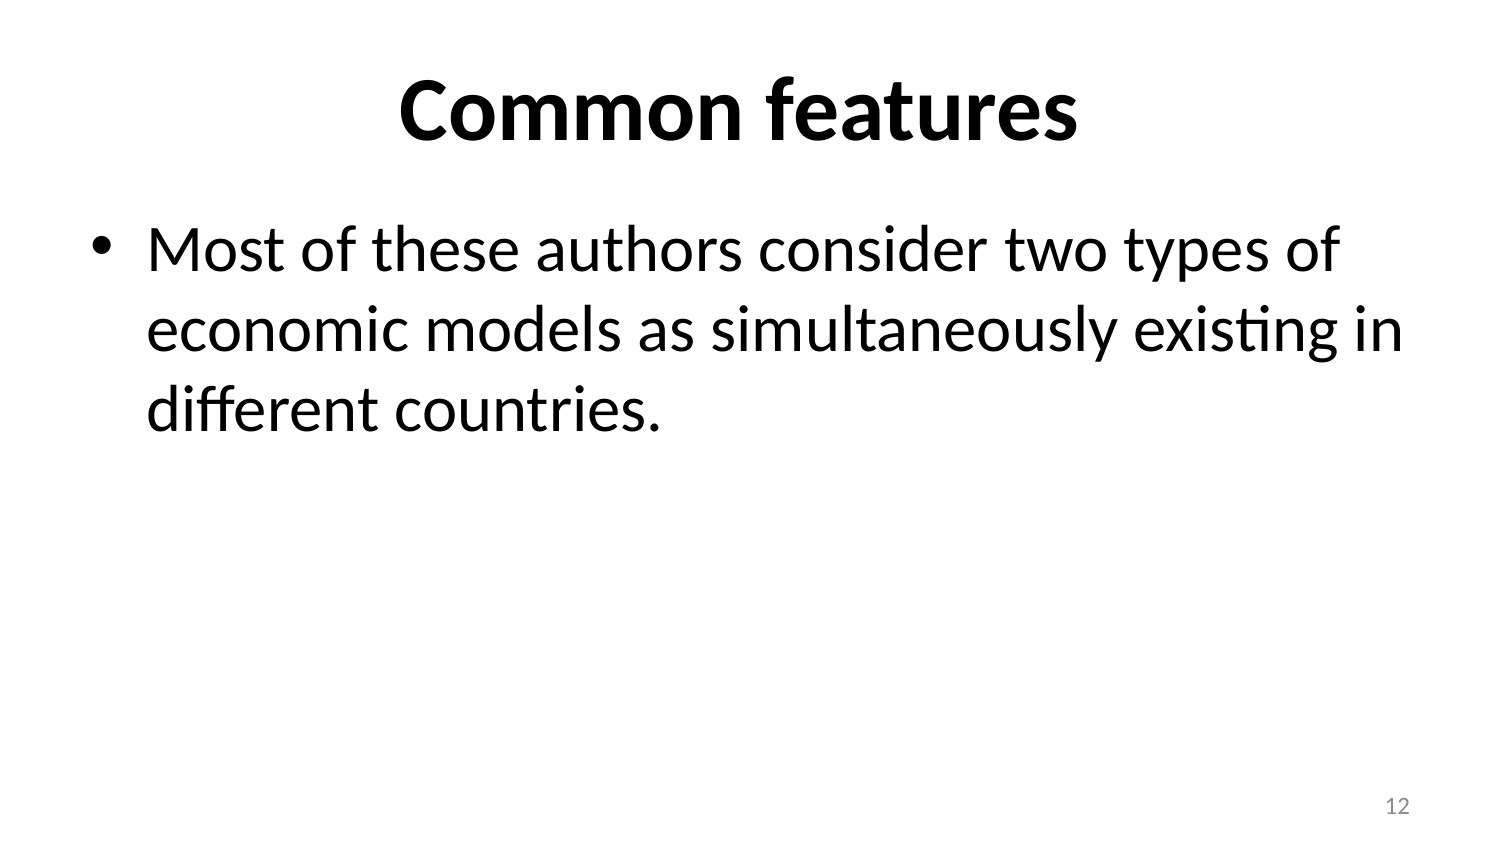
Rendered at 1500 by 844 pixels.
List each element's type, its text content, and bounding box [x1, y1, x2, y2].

list Most of these authors consider two types of economic models as simultaneously existing in different countries. [75, 196, 1425, 754]
title Common features [75, 33, 1425, 175]
slide_number 12 [1074, 782, 1425, 827]
